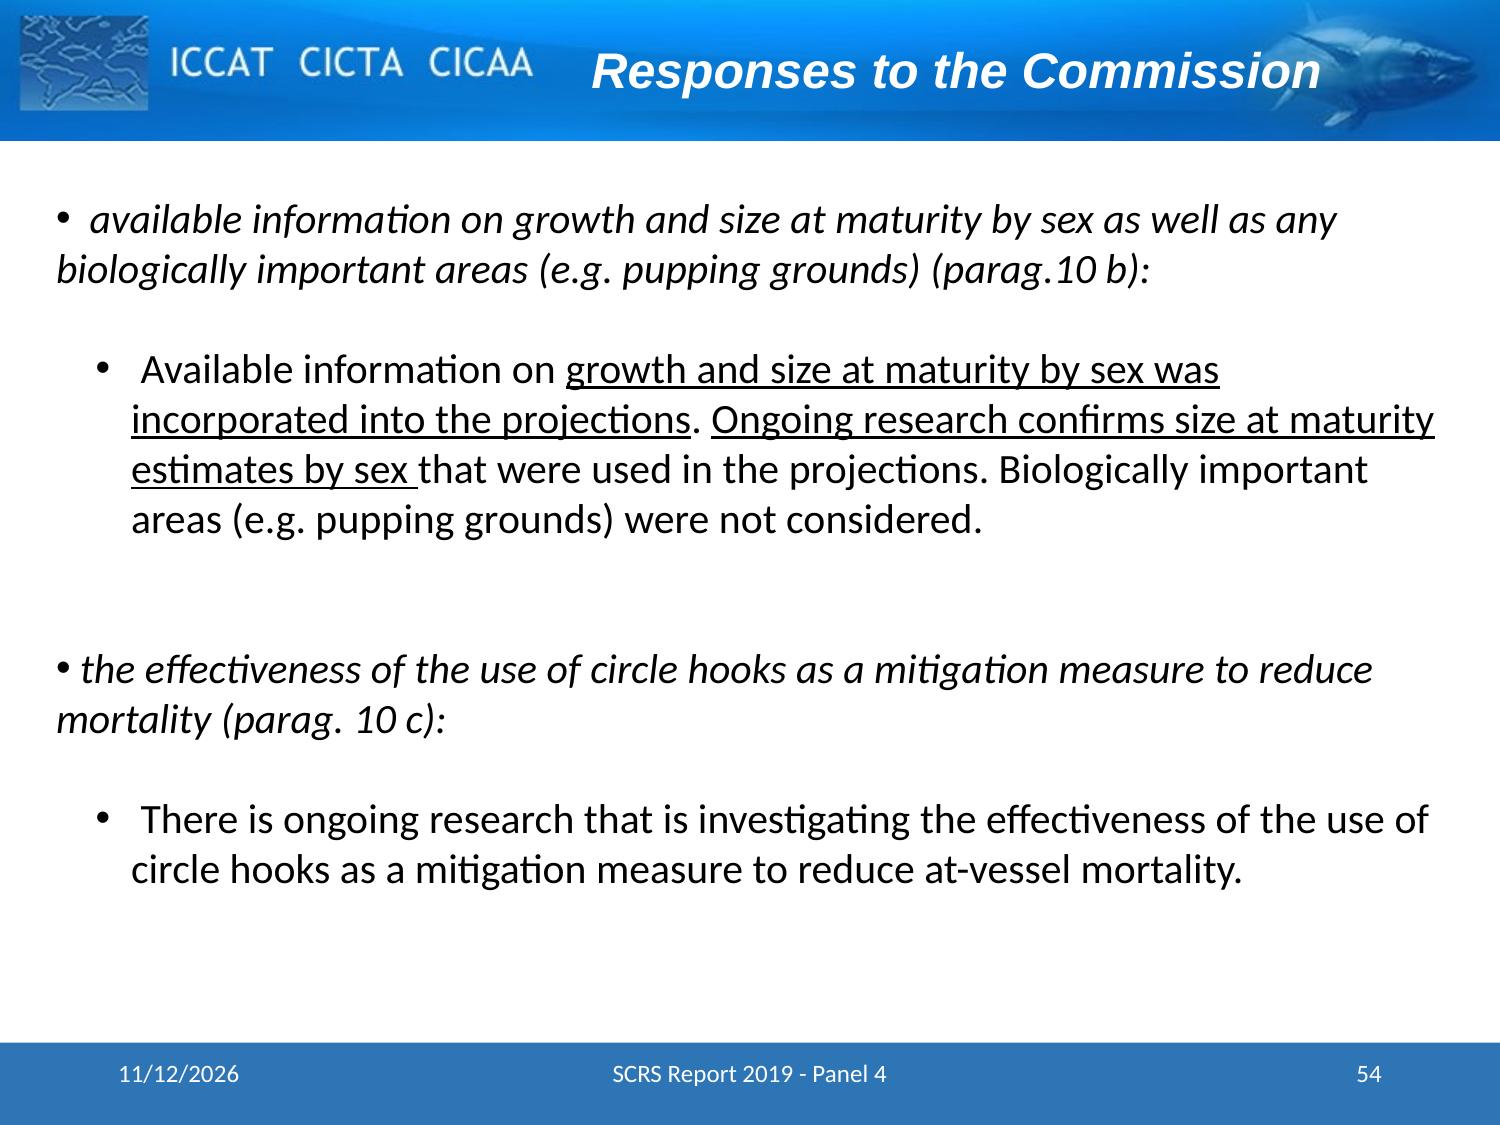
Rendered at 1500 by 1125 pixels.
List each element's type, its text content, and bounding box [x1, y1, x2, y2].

slide_number 54 [1059, 1042, 1397, 1103]
text_box Responses to the Commission [576, 30, 1337, 106]
footer SCRS Report 2019 - Panel 4 [496, 1042, 1004, 1103]
picture [0, 0, 1500, 141]
text_box available information on growth and size at maturity by sex as well as any biologically important areas (e.g. pupping grounds) (parag.10 b): Available information on growth and size at maturity by sex was incorporated into the projections. Ongoing research confirms size at maturity estimates by sex that were used in the projections. Biologically important areas (e.g. pupping grounds) were not considered. the effectiveness of the use of circle hooks as a mitigation measure to reduce mortality (parag. 10 c): There is ongoing research that is investigating the effectiveness of the use of circle hooks as a mitigation measure to reduce at-vessel mortality. [41, 184, 1459, 950]
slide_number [103, 1042, 441, 1103]
